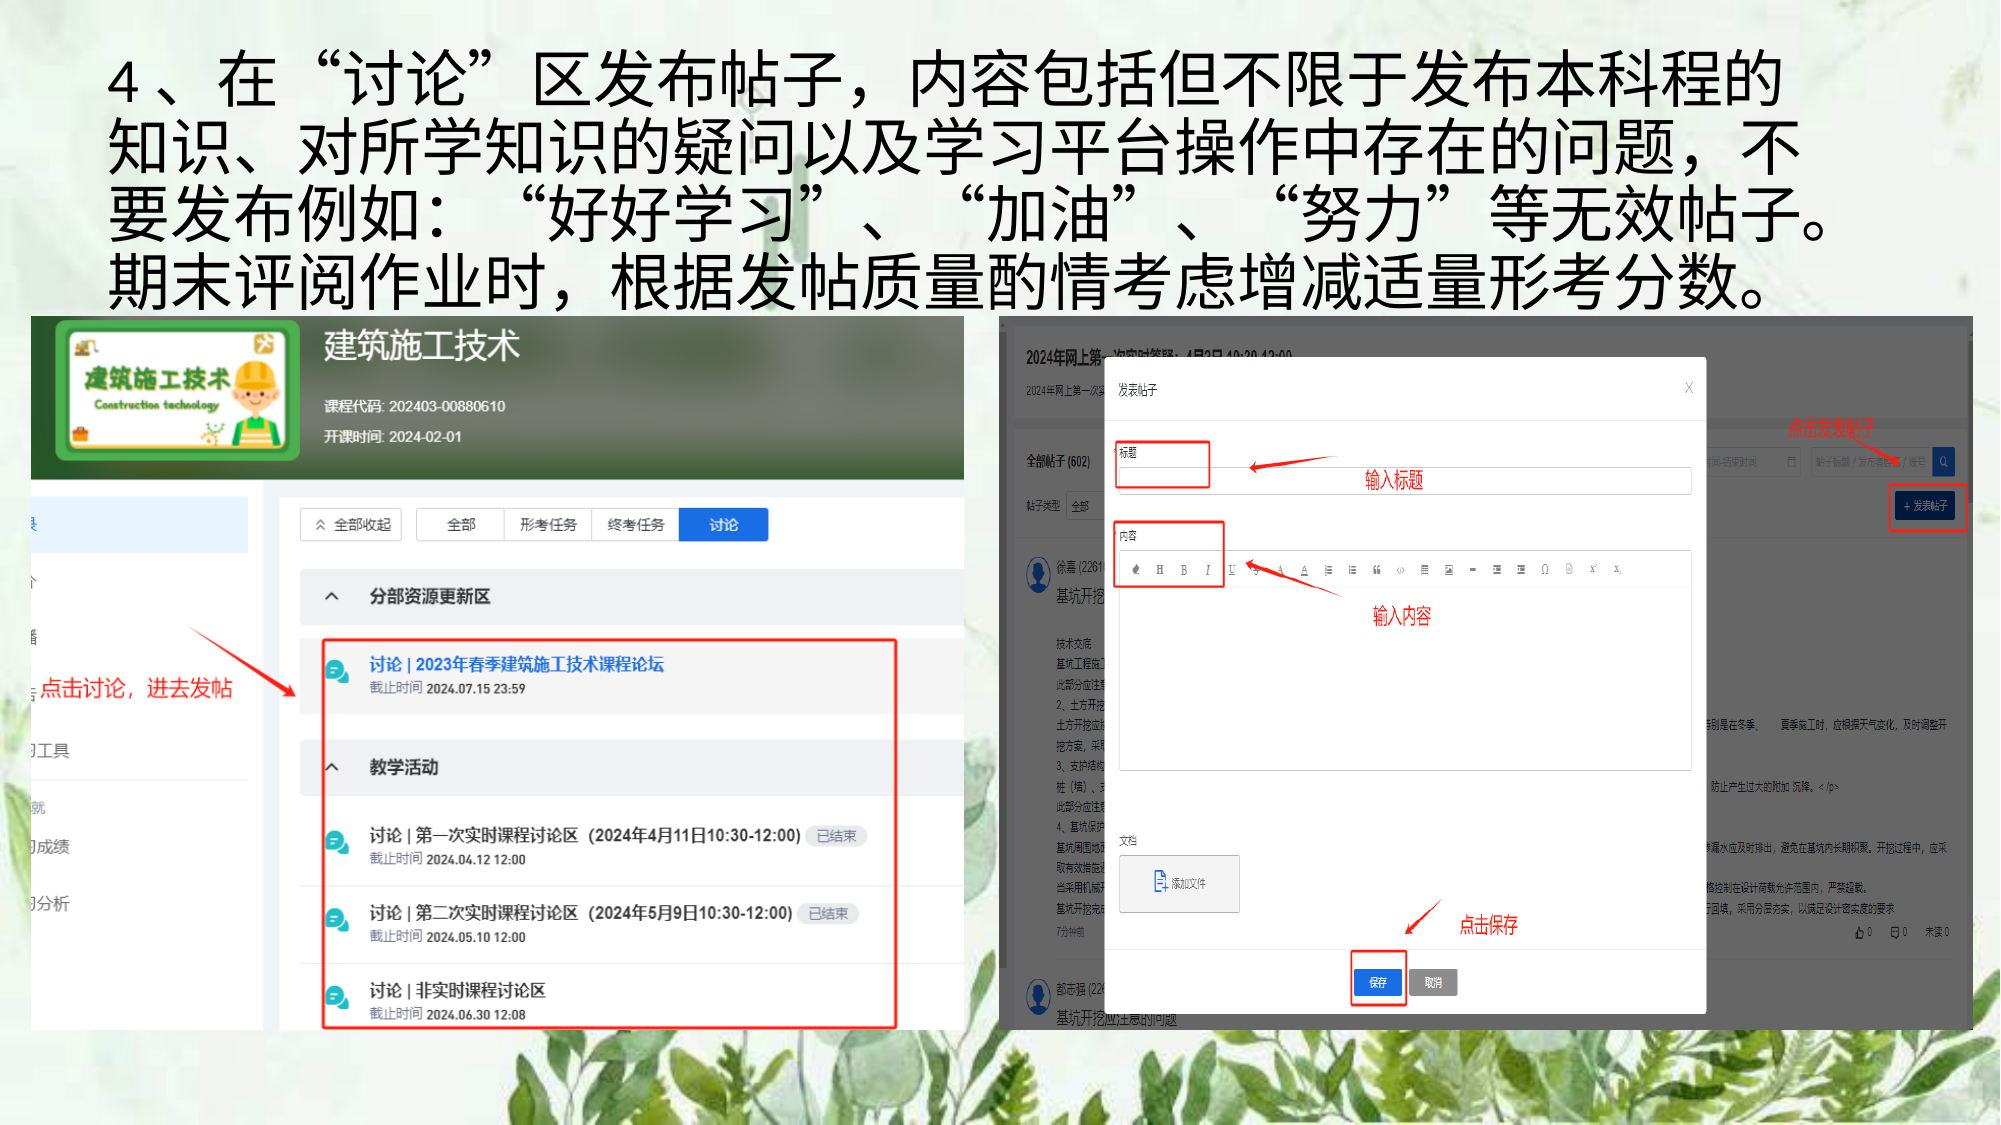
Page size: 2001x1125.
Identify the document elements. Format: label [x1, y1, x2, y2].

picture [0, 0, 2000, 1125]
list [30, 315, 964, 1031]
